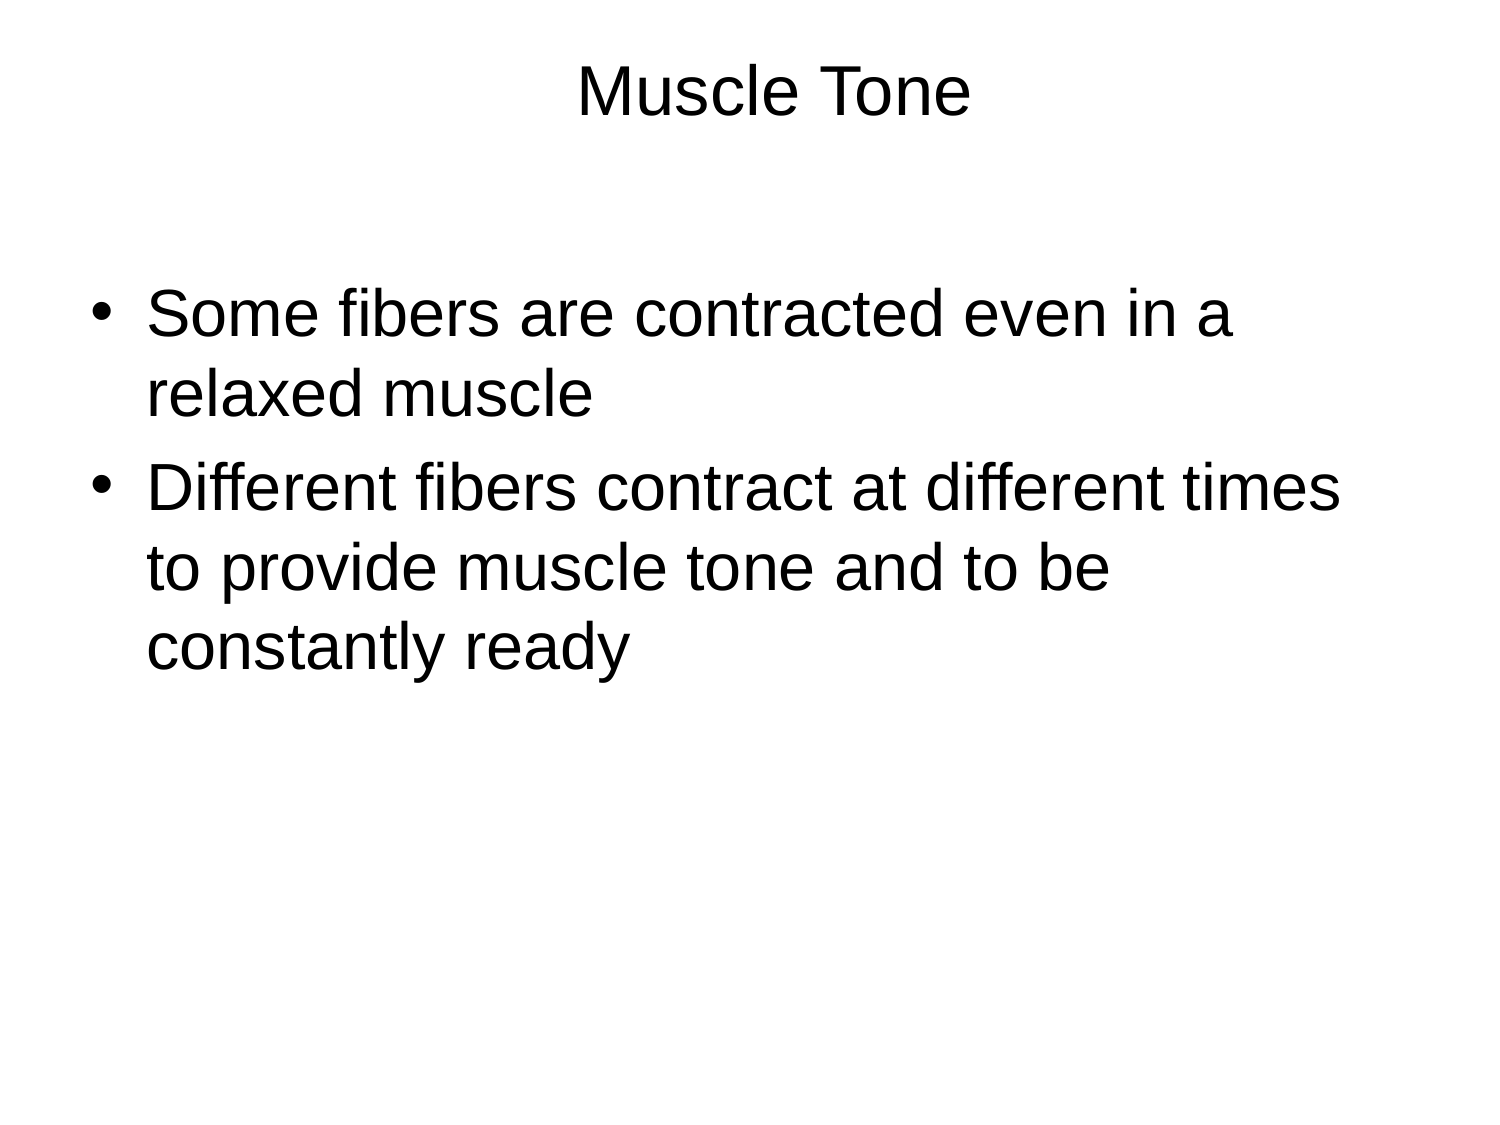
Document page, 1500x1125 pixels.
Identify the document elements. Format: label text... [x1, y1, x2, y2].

list Some fibers are contracted even in a relaxed muscle Different fibers contract at different times to provide muscle tone and to be constantly ready [75, 262, 1425, 1005]
title Muscle Tone [75, 37, 1475, 138]
